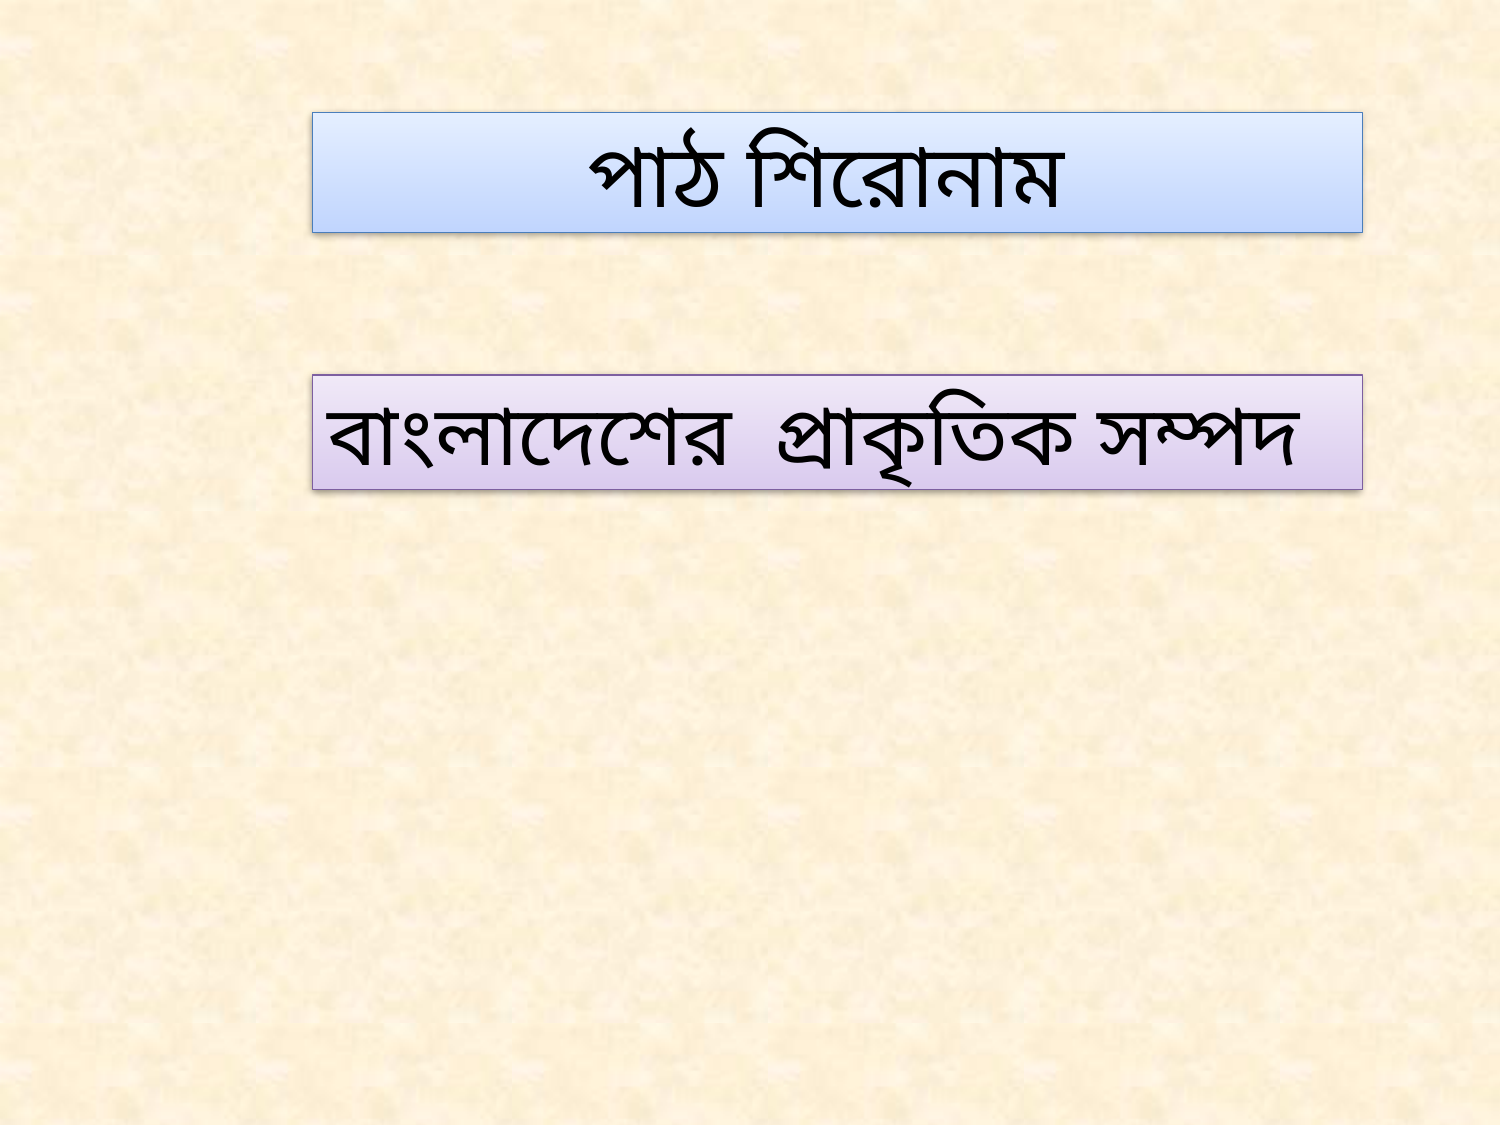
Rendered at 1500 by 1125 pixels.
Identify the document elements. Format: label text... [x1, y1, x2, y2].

picture [0, 0, 1500, 1125]
text_box বাংলাদেশের প্রাকৃতিক সম্পদ [312, 374, 1363, 490]
title পাঠ শিরোনাম [312, 112, 1363, 233]
